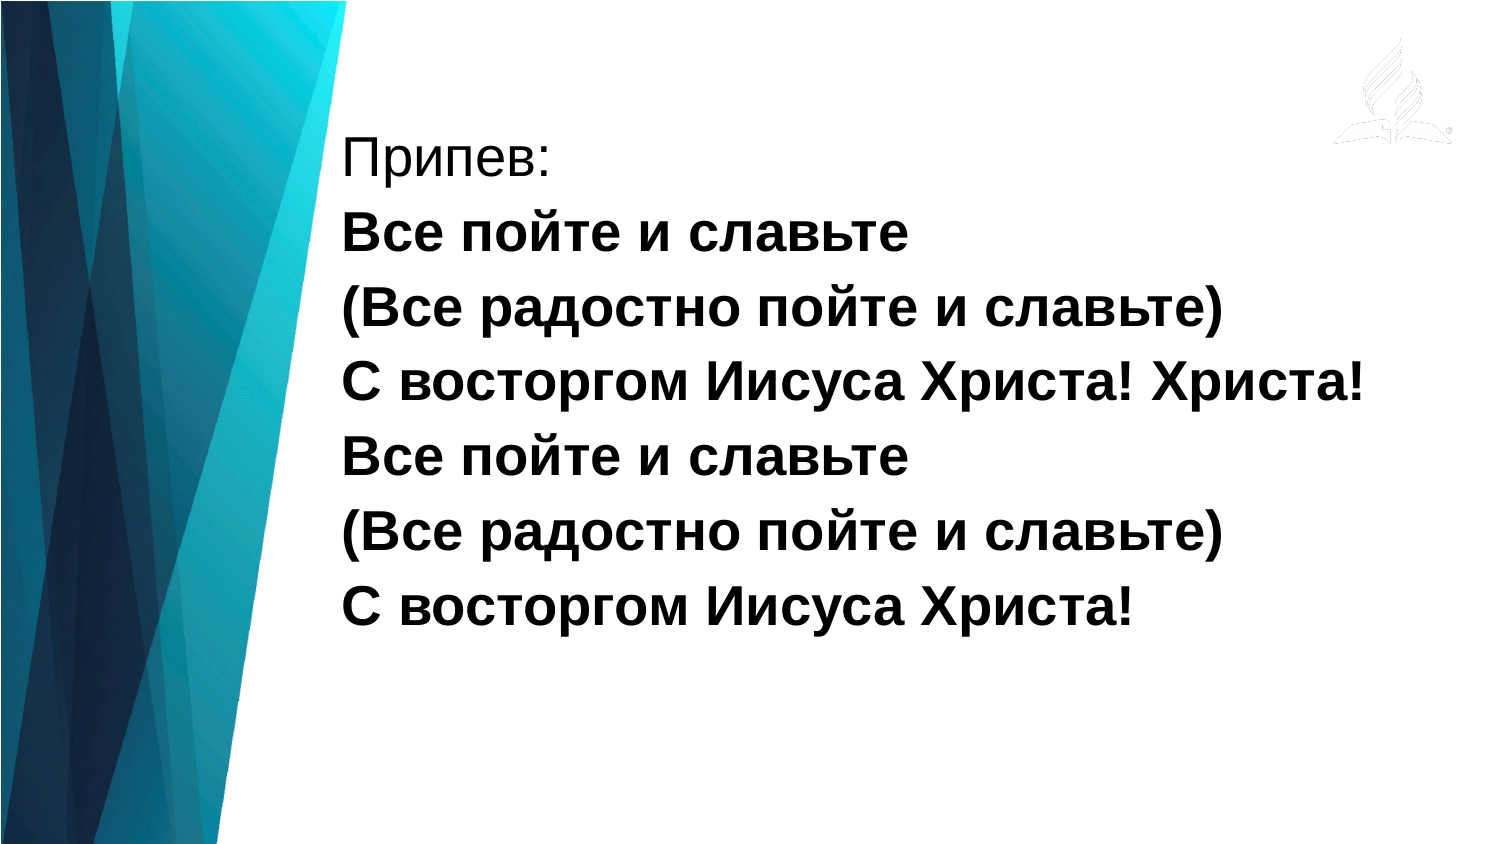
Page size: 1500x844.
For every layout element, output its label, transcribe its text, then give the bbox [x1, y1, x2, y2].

text_box Припев: Все пойте и славьте (Все радостно пойте и славьте) С восторгом Иисуса Христа! Христа! Все пойте и славьте (Все радостно пойте и славьте) С восторгом Иисуса Христа! [358, 116, 1482, 689]
picture [1332, 36, 1453, 145]
picture [148, 800, 152, 811]
picture [0, 0, 358, 844]
